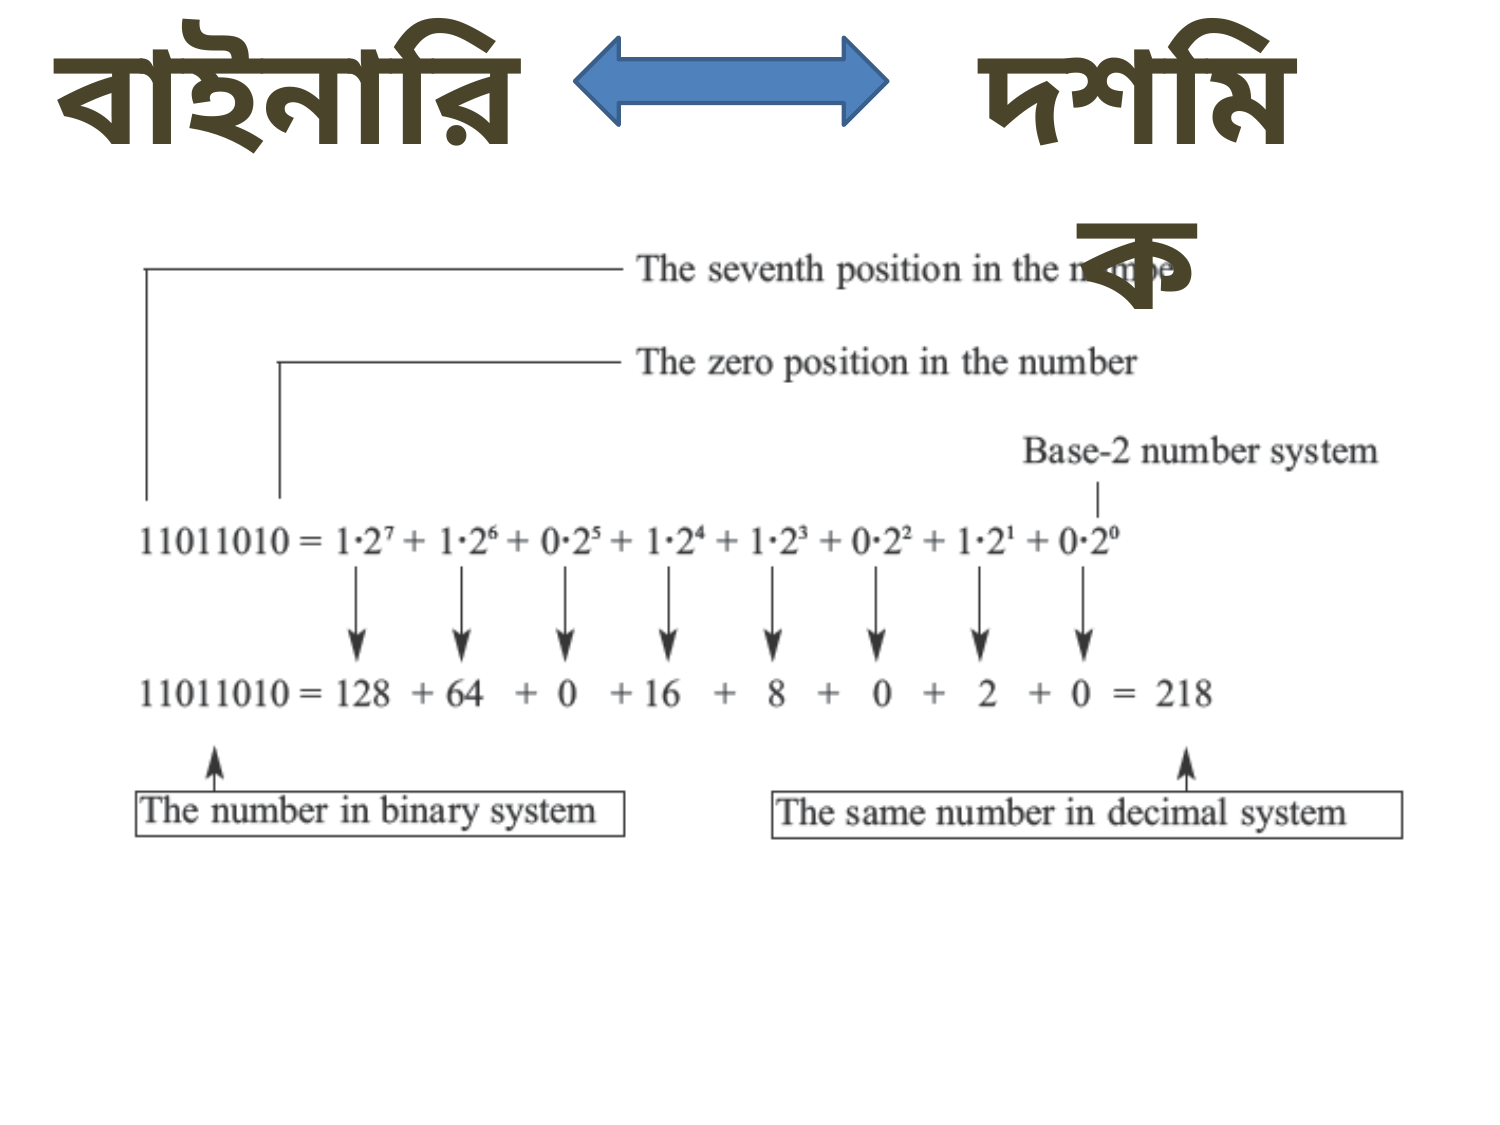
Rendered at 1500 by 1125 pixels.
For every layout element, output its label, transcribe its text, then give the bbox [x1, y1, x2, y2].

text_box বাইনারি [0, 0, 575, 180]
text_box দশমিক [937, 0, 1338, 235]
picture [124, 237, 1427, 862]
text_box [572, 35, 890, 127]
